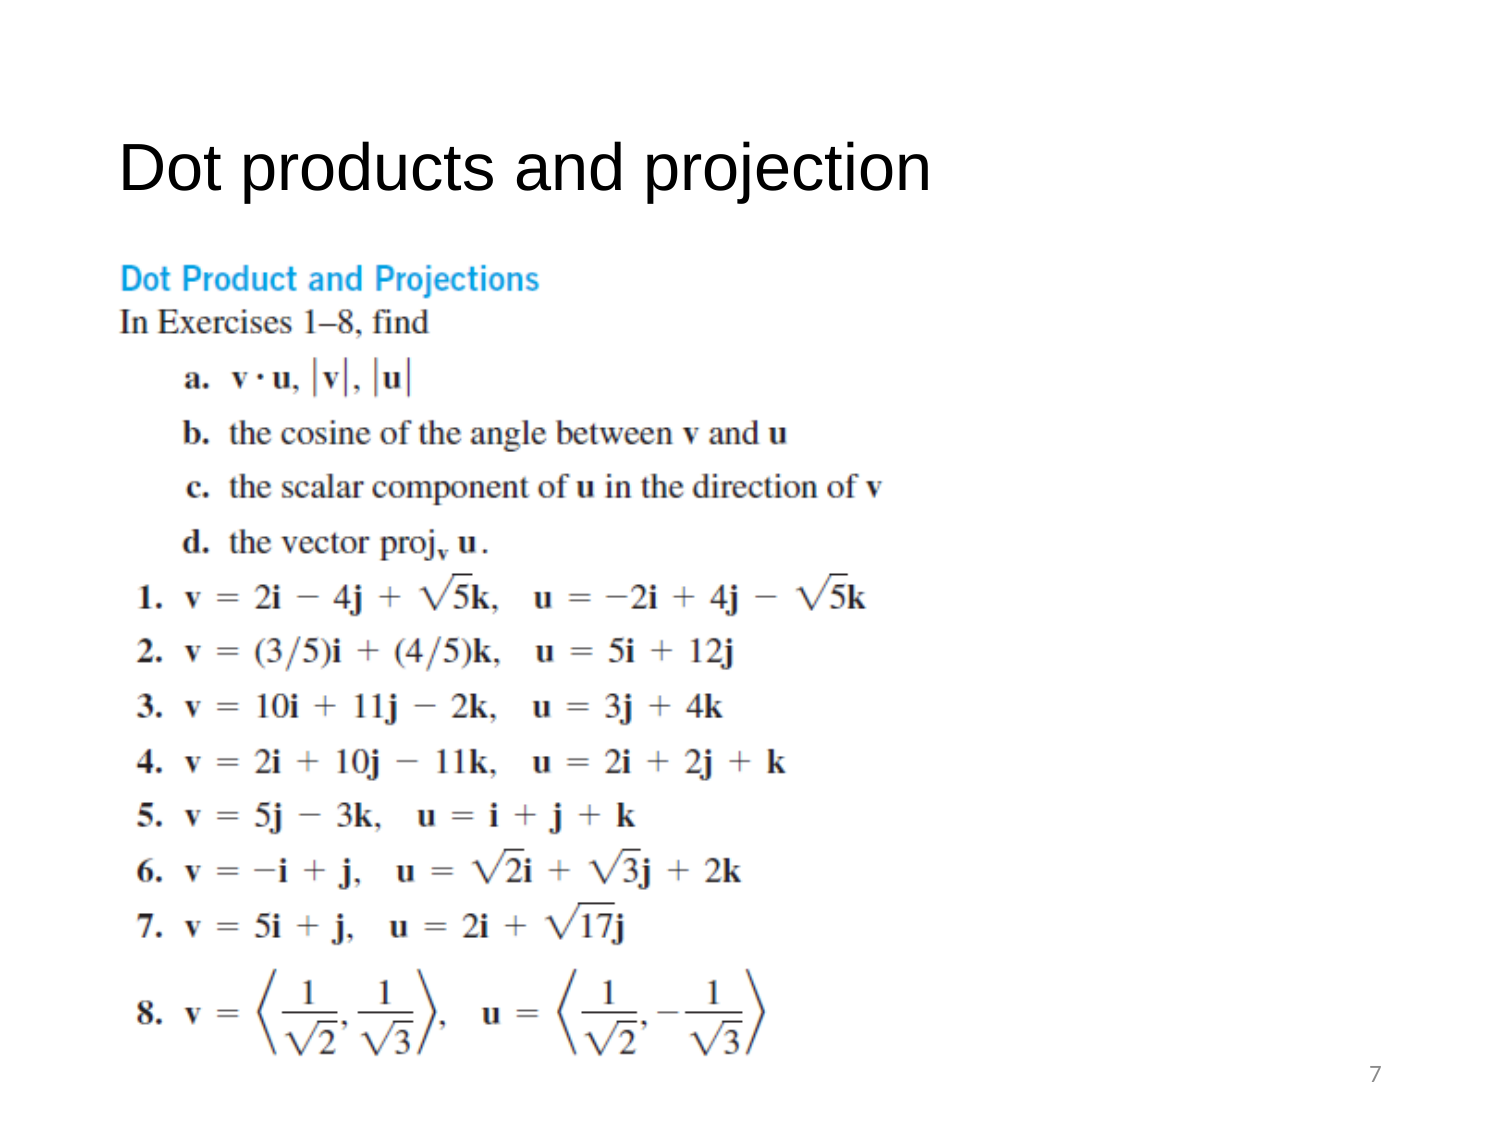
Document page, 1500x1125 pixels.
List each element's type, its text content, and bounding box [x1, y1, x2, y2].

title Dot products and projection [103, 59, 1397, 278]
picture [103, 258, 898, 1093]
slide_number 7 [1059, 1042, 1397, 1103]
